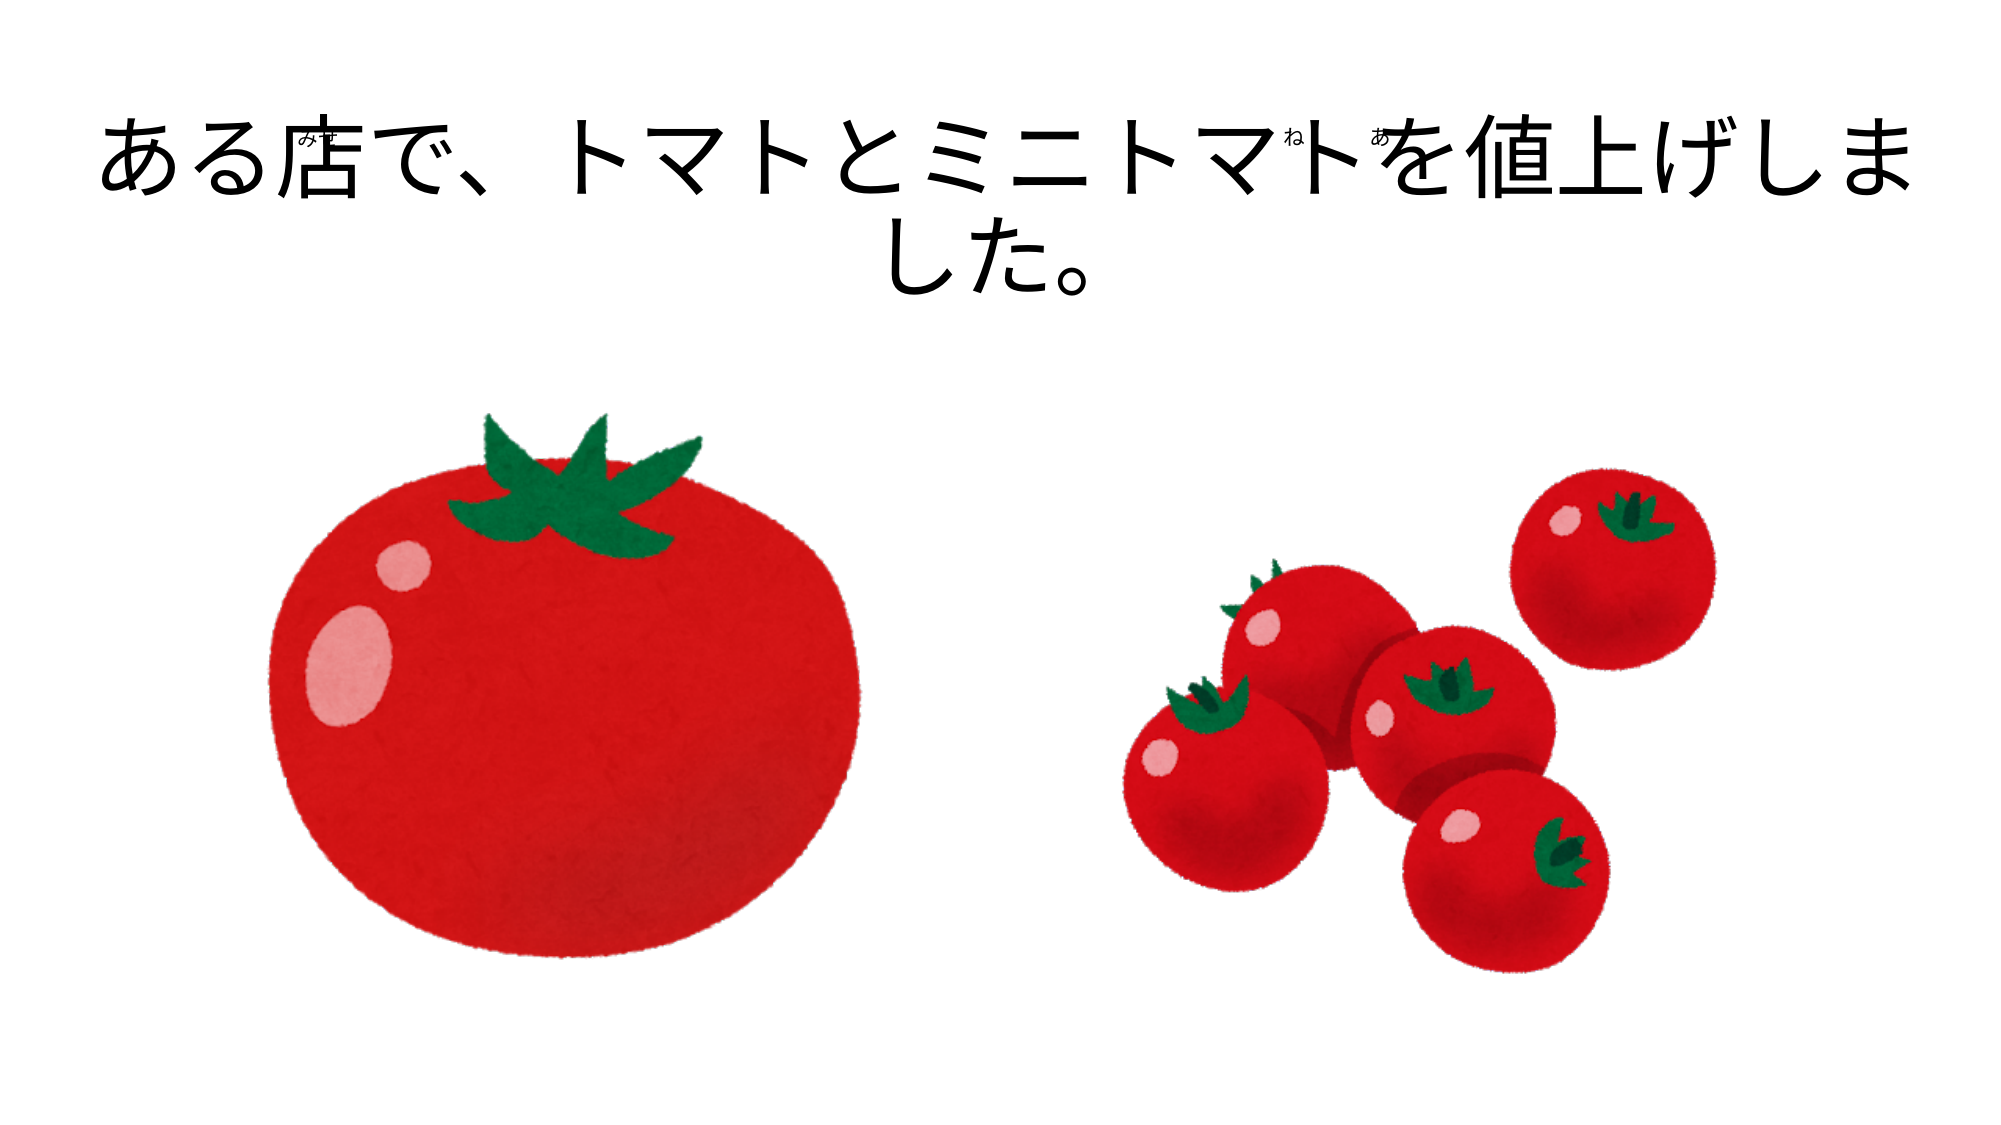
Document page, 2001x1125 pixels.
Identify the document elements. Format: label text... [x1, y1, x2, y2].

title ある店で、トマトとミニトマトを値上げしました。 [69, 102, 1947, 320]
picture [1110, 426, 1736, 1013]
text_box ね あ [1241, 102, 1455, 159]
text_box みせ [260, 102, 397, 159]
picture [254, 376, 880, 1002]
